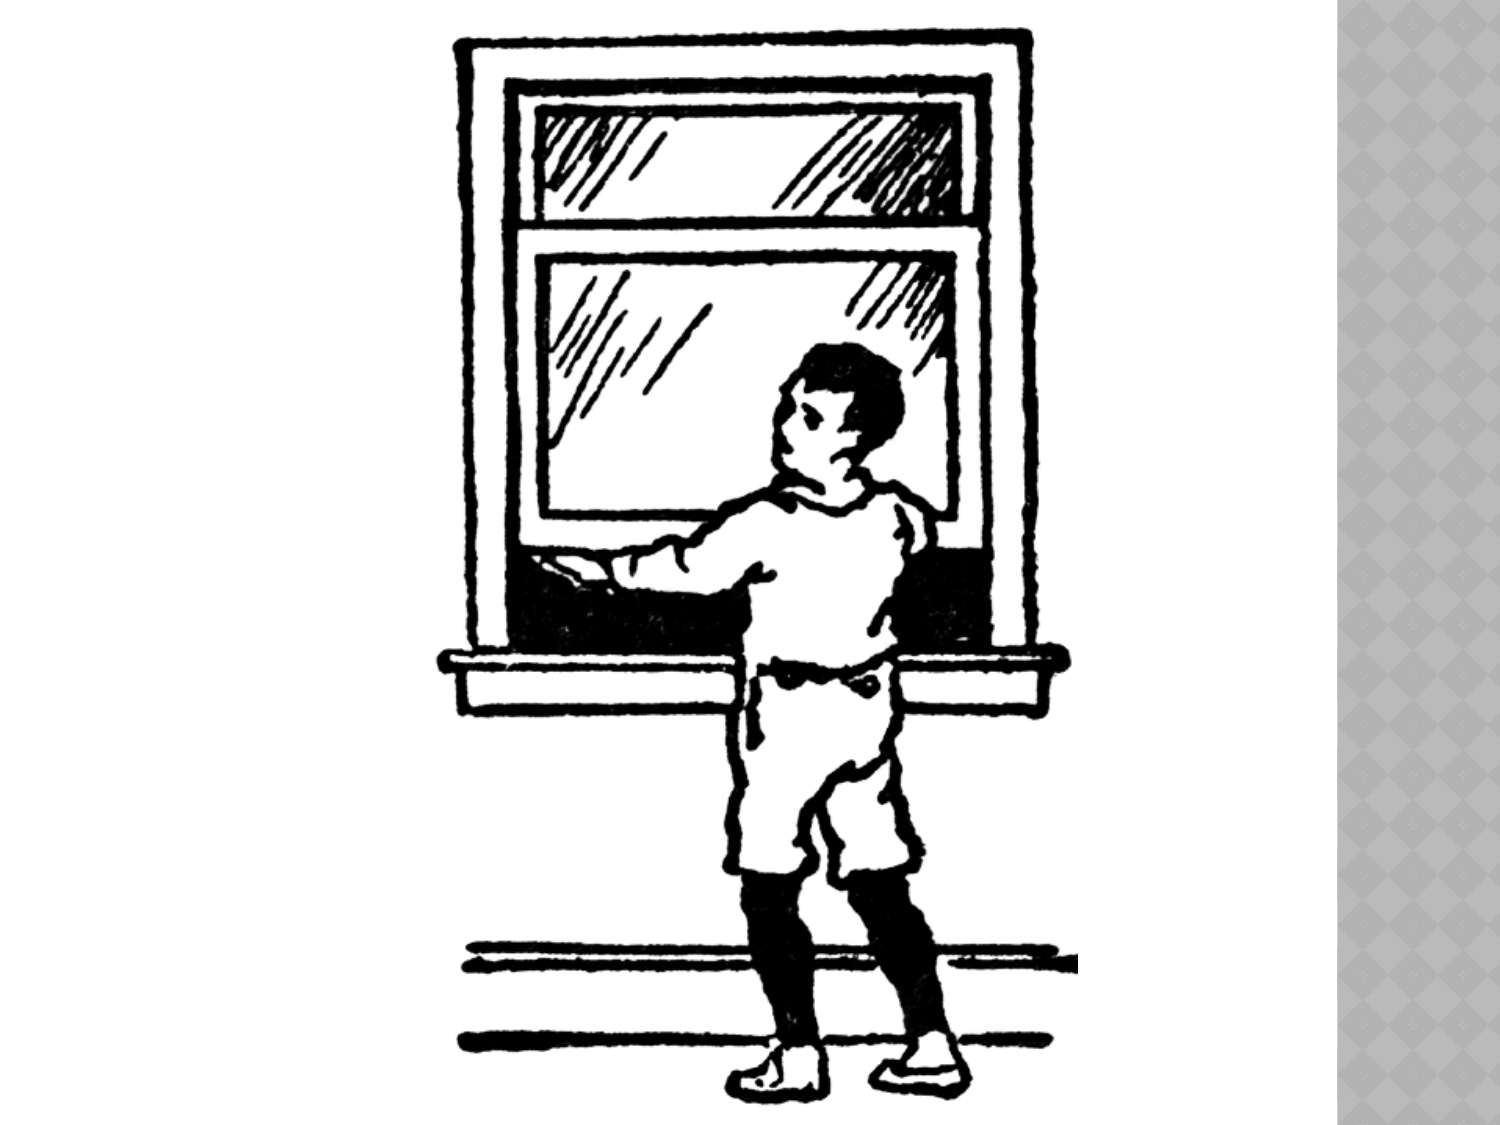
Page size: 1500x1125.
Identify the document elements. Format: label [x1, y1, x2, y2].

picture [422, 15, 1078, 1110]
